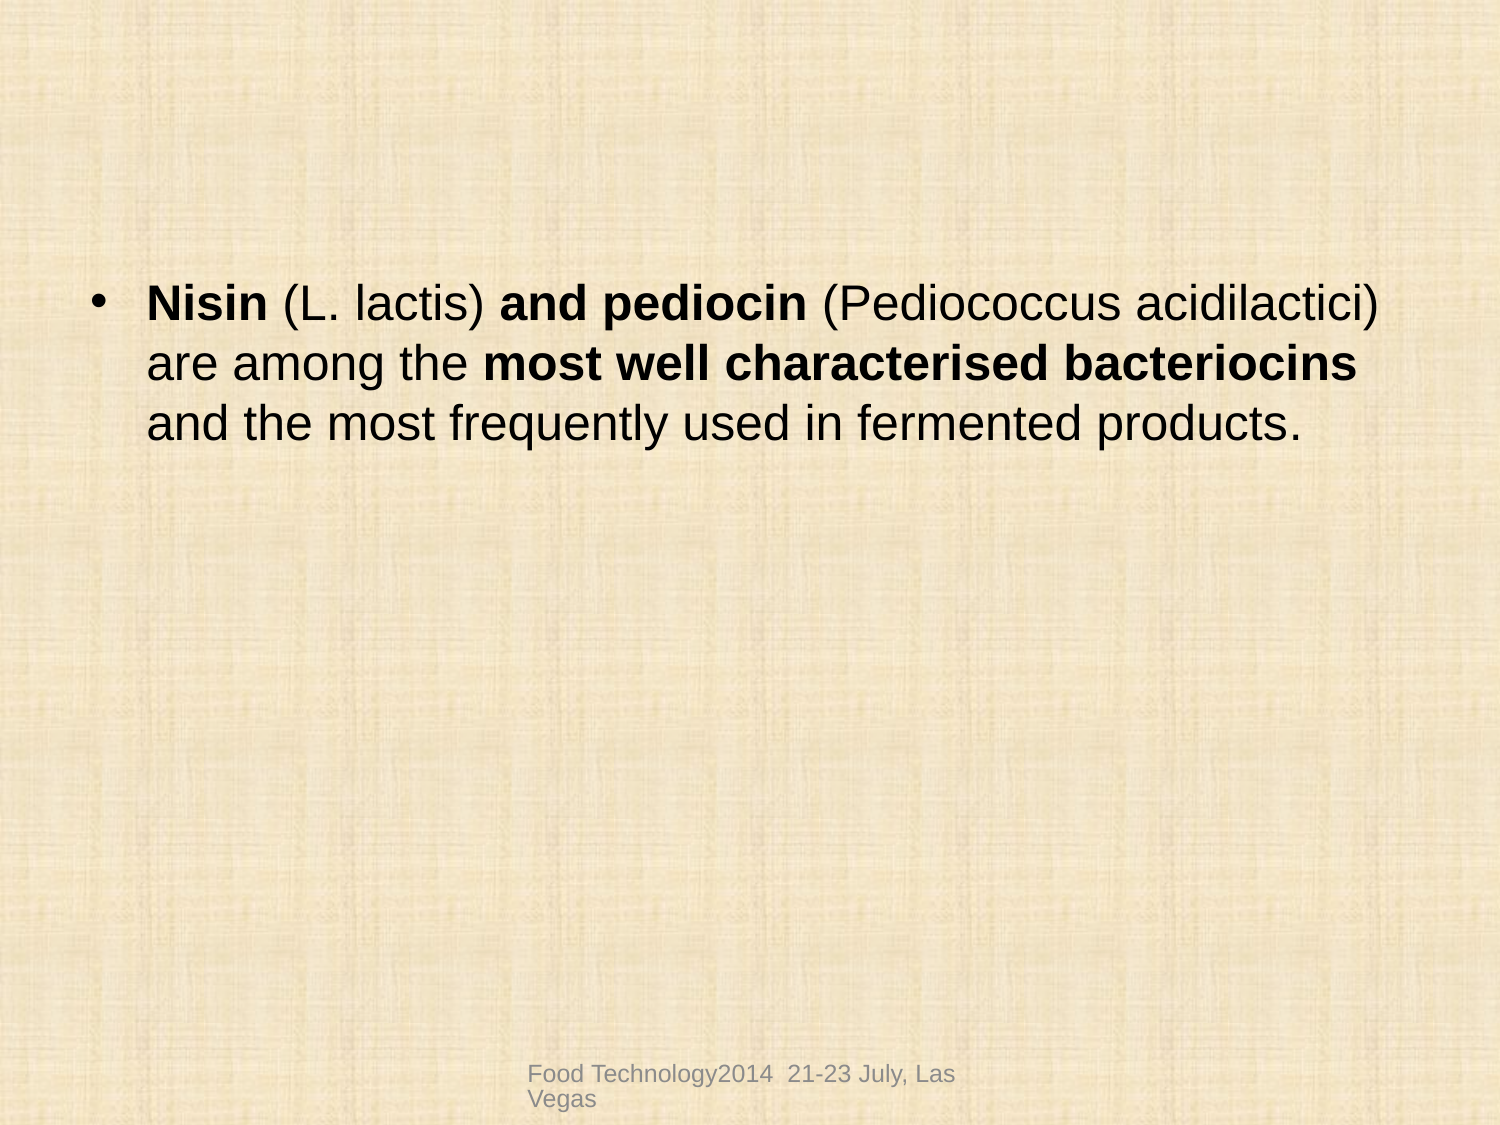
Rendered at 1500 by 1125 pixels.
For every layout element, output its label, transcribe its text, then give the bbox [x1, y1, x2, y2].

list Nisin (L. lactis) and pediocin (Pediococcus acidilactici) are among the most well characterised bacteriocins and the most frequently used in fermented products. [75, 262, 1425, 1005]
footer Food Technology2014 21-23 July, Las Vegas [512, 1042, 988, 1103]
